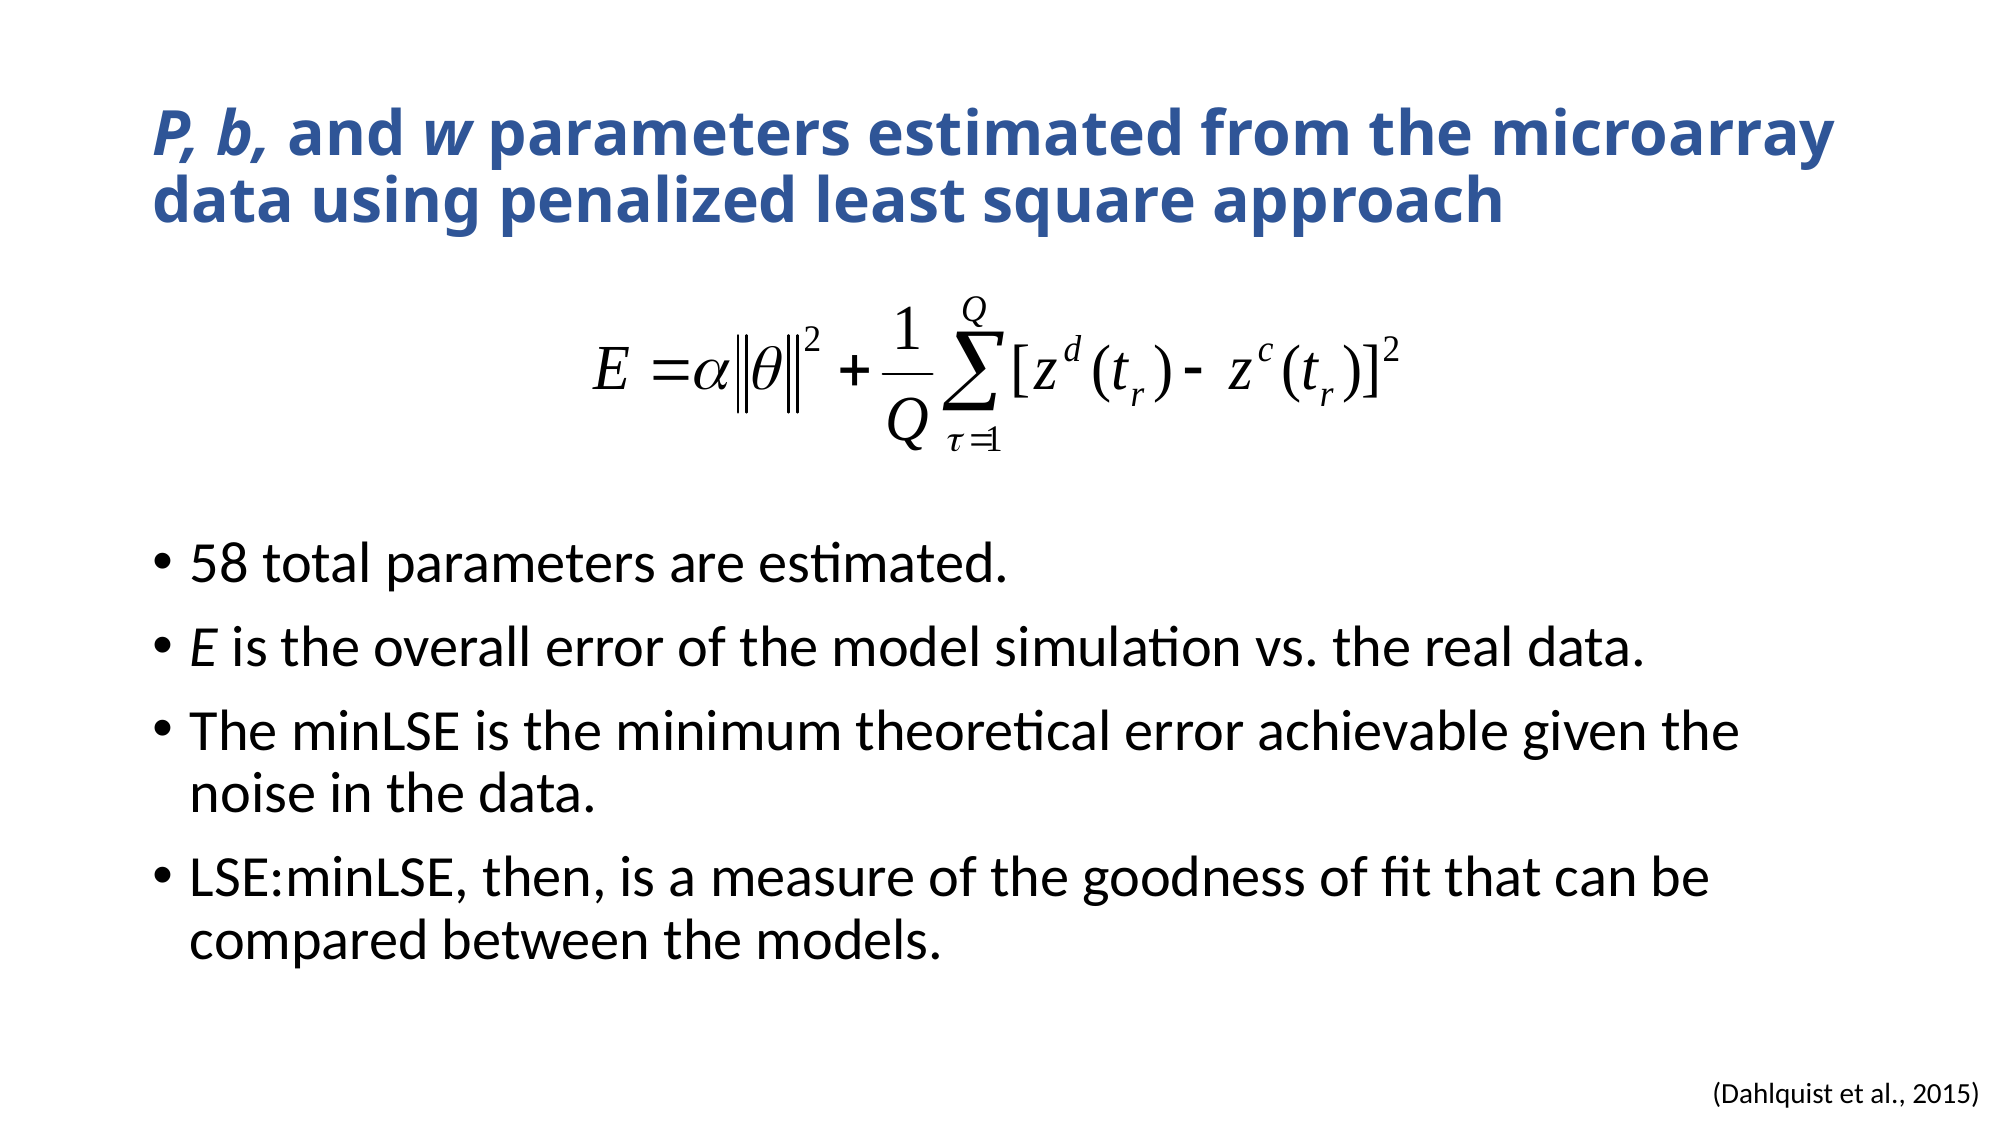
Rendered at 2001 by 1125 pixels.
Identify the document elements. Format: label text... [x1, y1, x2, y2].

title P, b, and w parameters estimated from the microarray data using penalized least square approach [137, 59, 1863, 278]
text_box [582, 277, 1418, 465]
list 58 total parameters are estimated. E is the overall error of the model simulation vs. the real data. The minLSE is the minimum theoretical error achievable given the noise in the data. LSE:minLSE, then, is a measure of the goodness of fit that can be compared between the models. [137, 525, 1863, 987]
text_box (Dahlquist et al., 2015) [1697, 1066, 2000, 1117]
